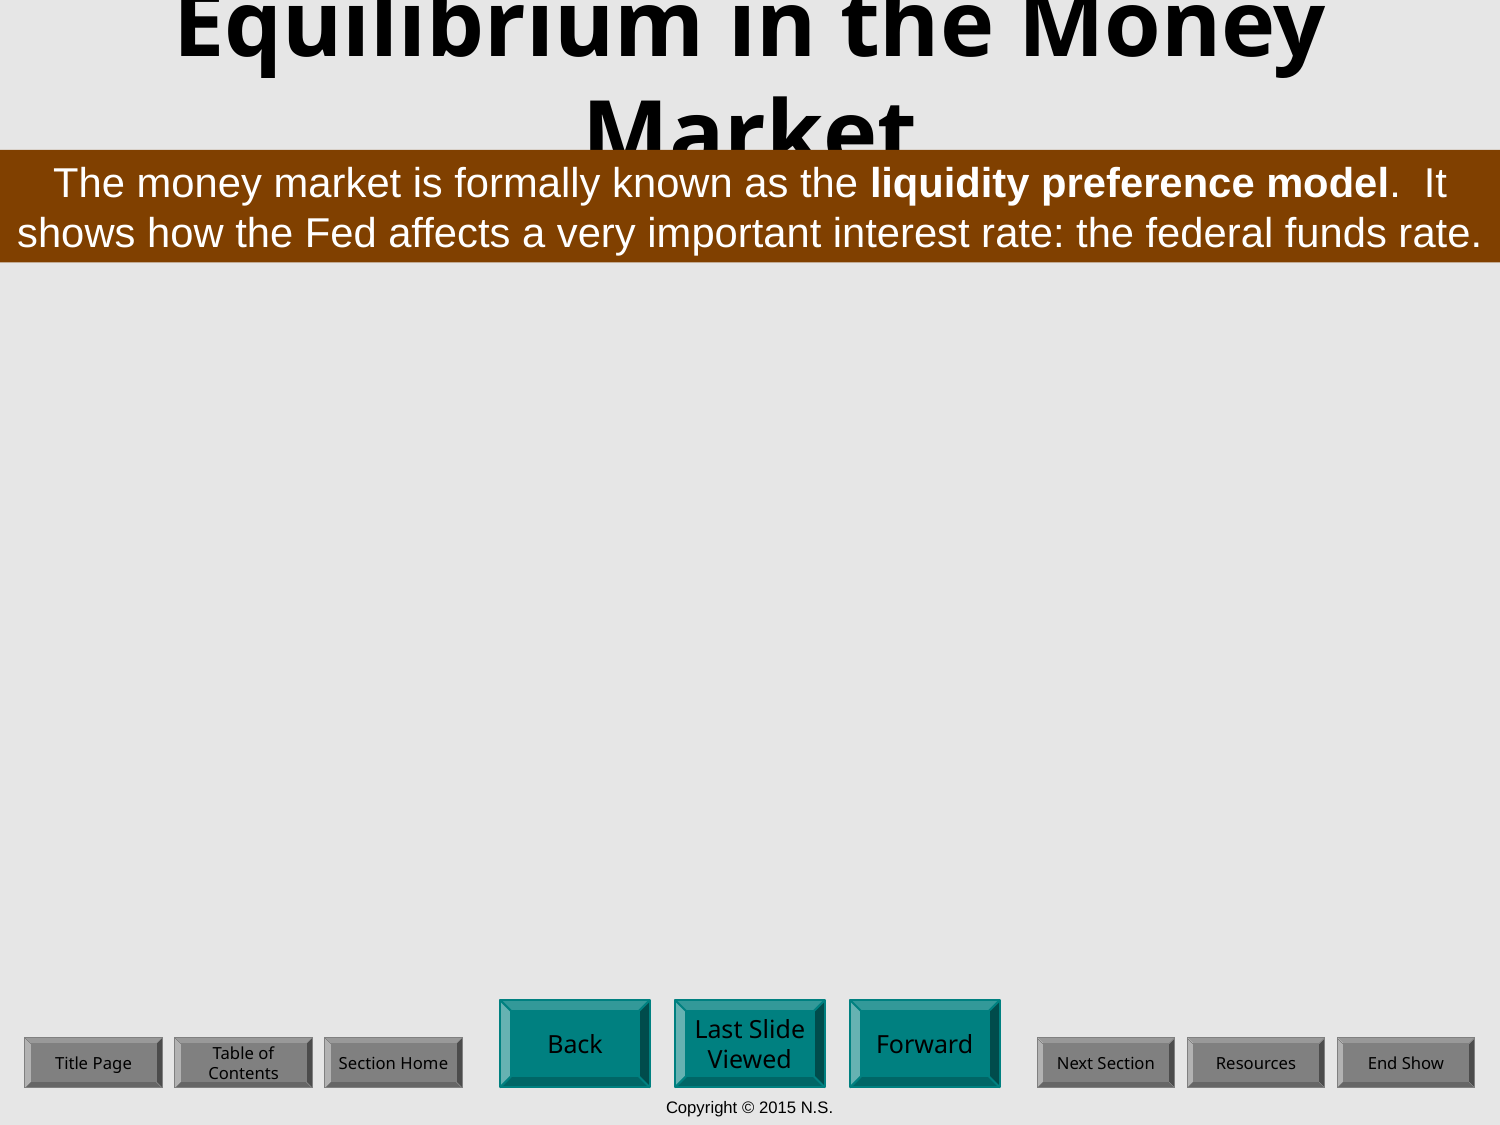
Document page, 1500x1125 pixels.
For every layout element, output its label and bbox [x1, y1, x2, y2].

text_box [0, 149, 1500, 263]
title [0, 0, 1500, 149]
